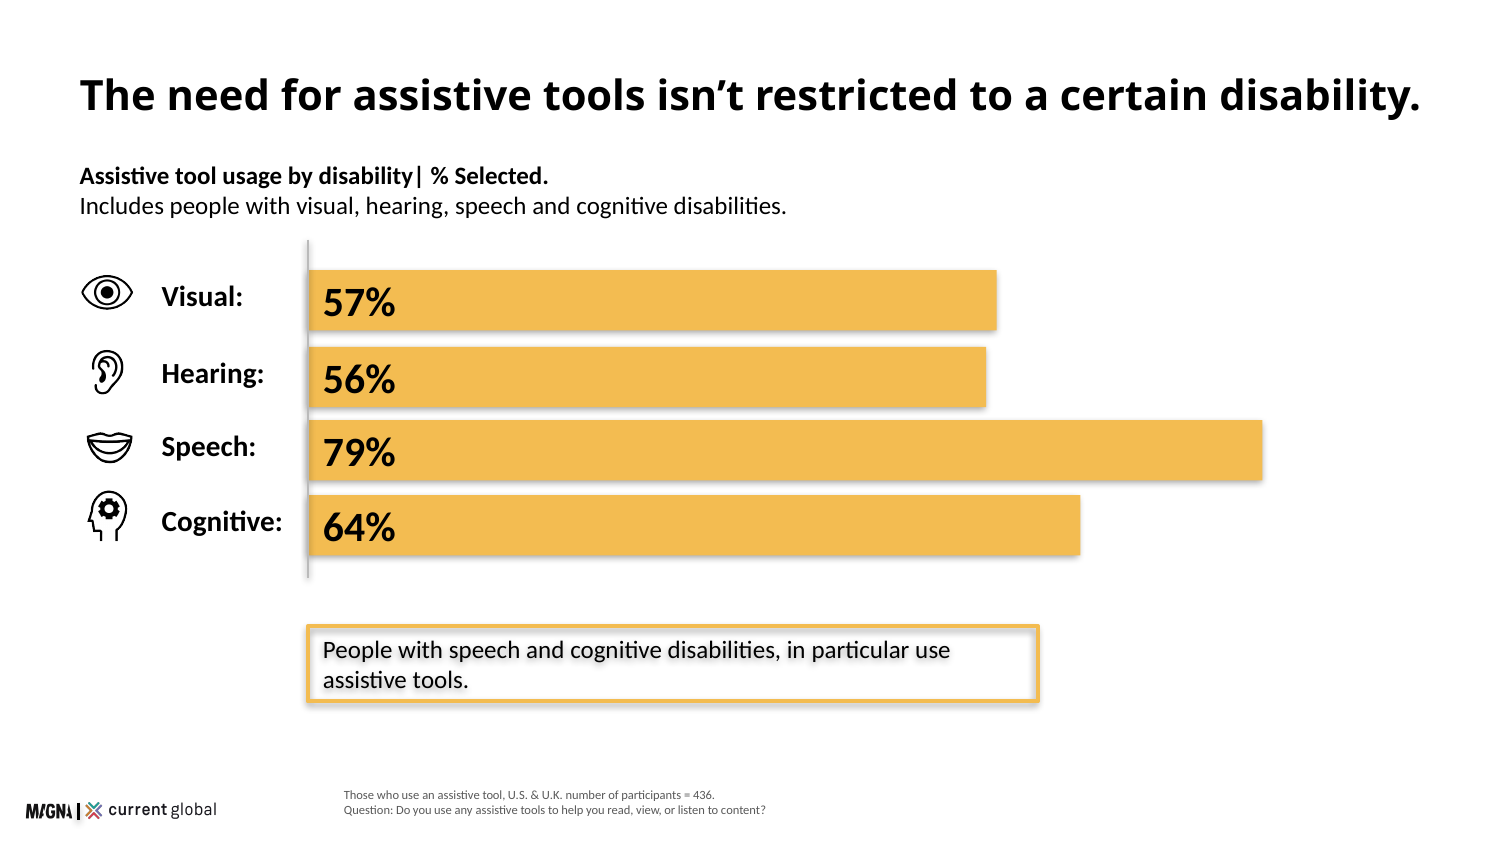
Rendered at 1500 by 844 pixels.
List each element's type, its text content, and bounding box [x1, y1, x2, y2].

text_box Hearing: [146, 346, 299, 397]
text_box 79% [314, 419, 1263, 481]
picture [76, 486, 141, 547]
text_box Those who use an assistive tool, U.S. & U.K. number of participants = 436. Question: Do you use any assistive tools to help you read, view, or listen to content? [343, 777, 1315, 818]
title The need for assistive tools isn’t restricted to a certain disability. [79, 68, 1458, 160]
picture [19, 799, 79, 823]
text_box People with speech and cognitive disabilities, in particular use assistive tools. [307, 625, 1038, 702]
text_box Speech: [148, 419, 299, 470]
text_box 57% [314, 269, 997, 331]
text_box Visual: [146, 269, 299, 320]
text_box 56% [314, 346, 987, 408]
picture [73, 412, 145, 473]
list Assistive tool usage by disability| % Selected. Includes people with visual, hearing, speech and cognitive disabilities. [79, 159, 850, 267]
picture [76, 263, 141, 319]
text_box Cognitive: [146, 494, 299, 545]
picture [79, 335, 139, 400]
picture [84, 801, 217, 820]
text_box 64% [314, 494, 1081, 556]
